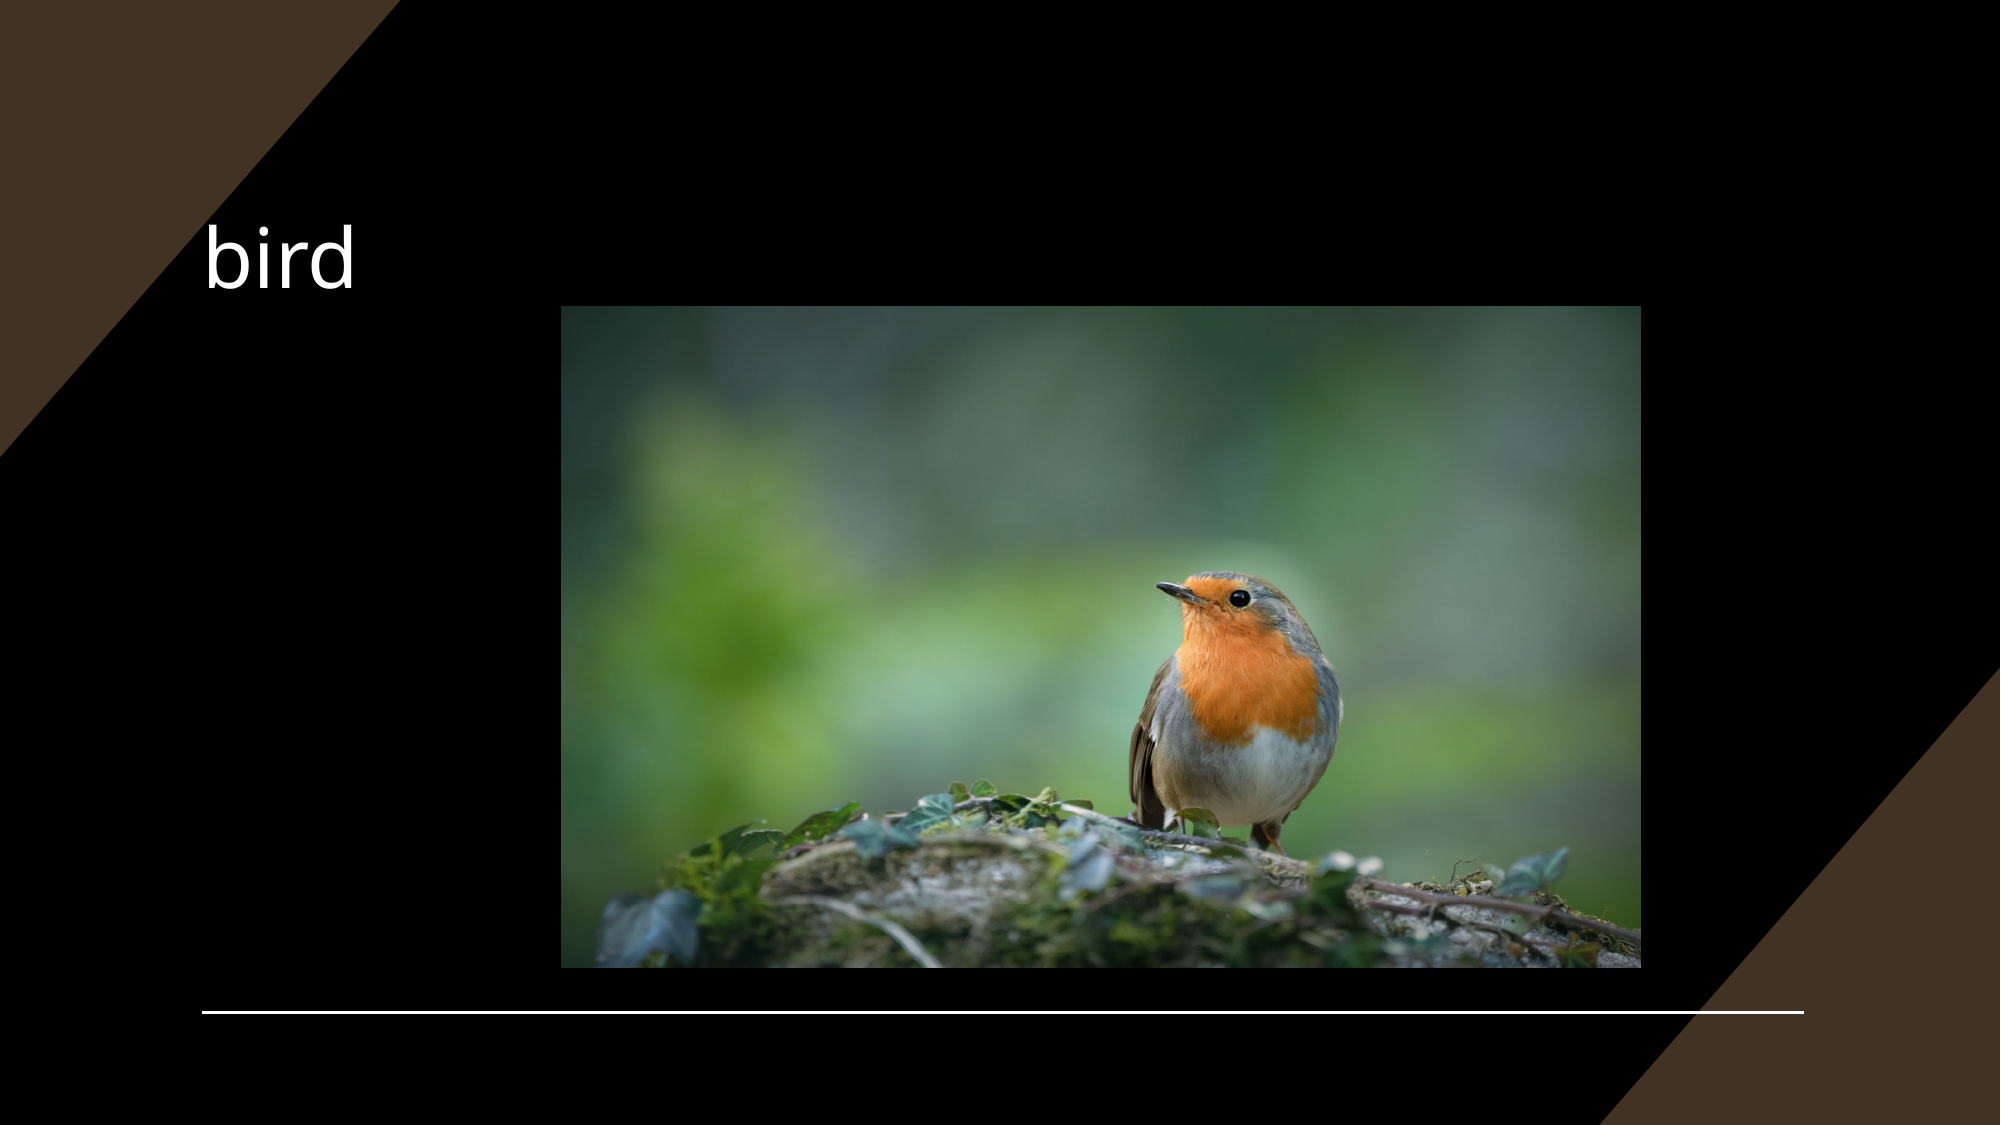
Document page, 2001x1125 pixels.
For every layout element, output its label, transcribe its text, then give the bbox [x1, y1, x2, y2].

title bird [187, 143, 1813, 367]
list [561, 305, 1641, 968]
